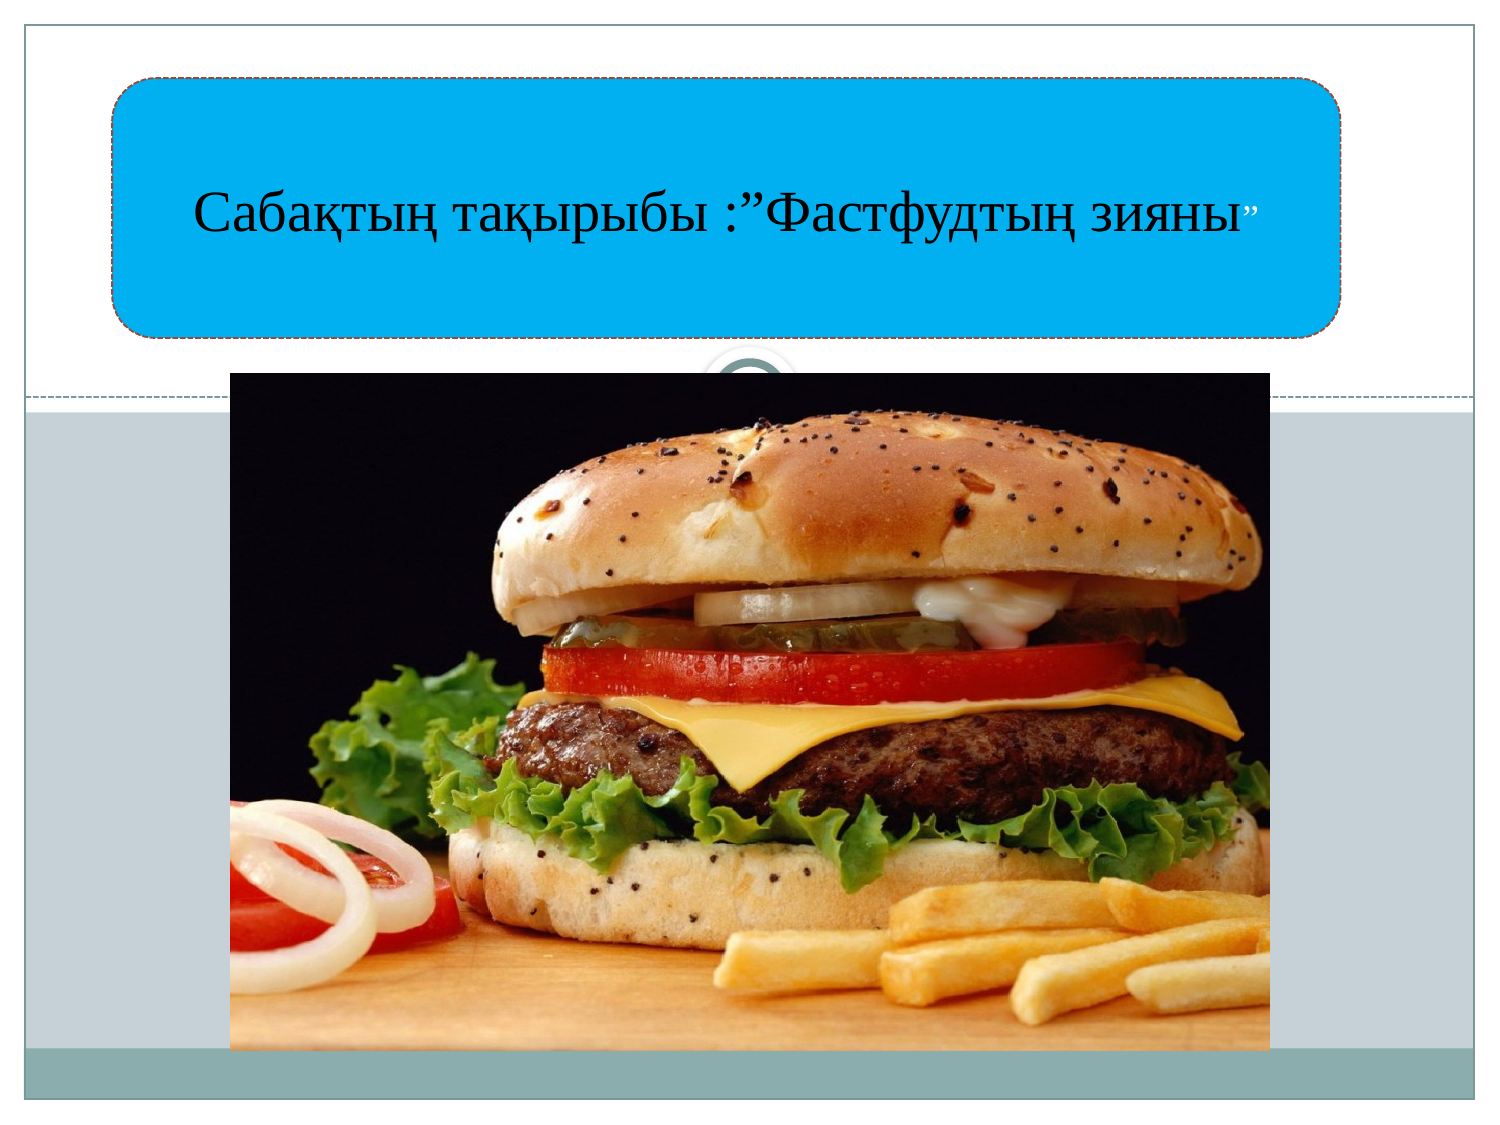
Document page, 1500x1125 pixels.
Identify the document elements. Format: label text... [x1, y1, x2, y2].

picture [229, 373, 1270, 1051]
text_box Сабақтың тақырыбы :”Фастфудтың зияны” [111, 77, 1342, 339]
